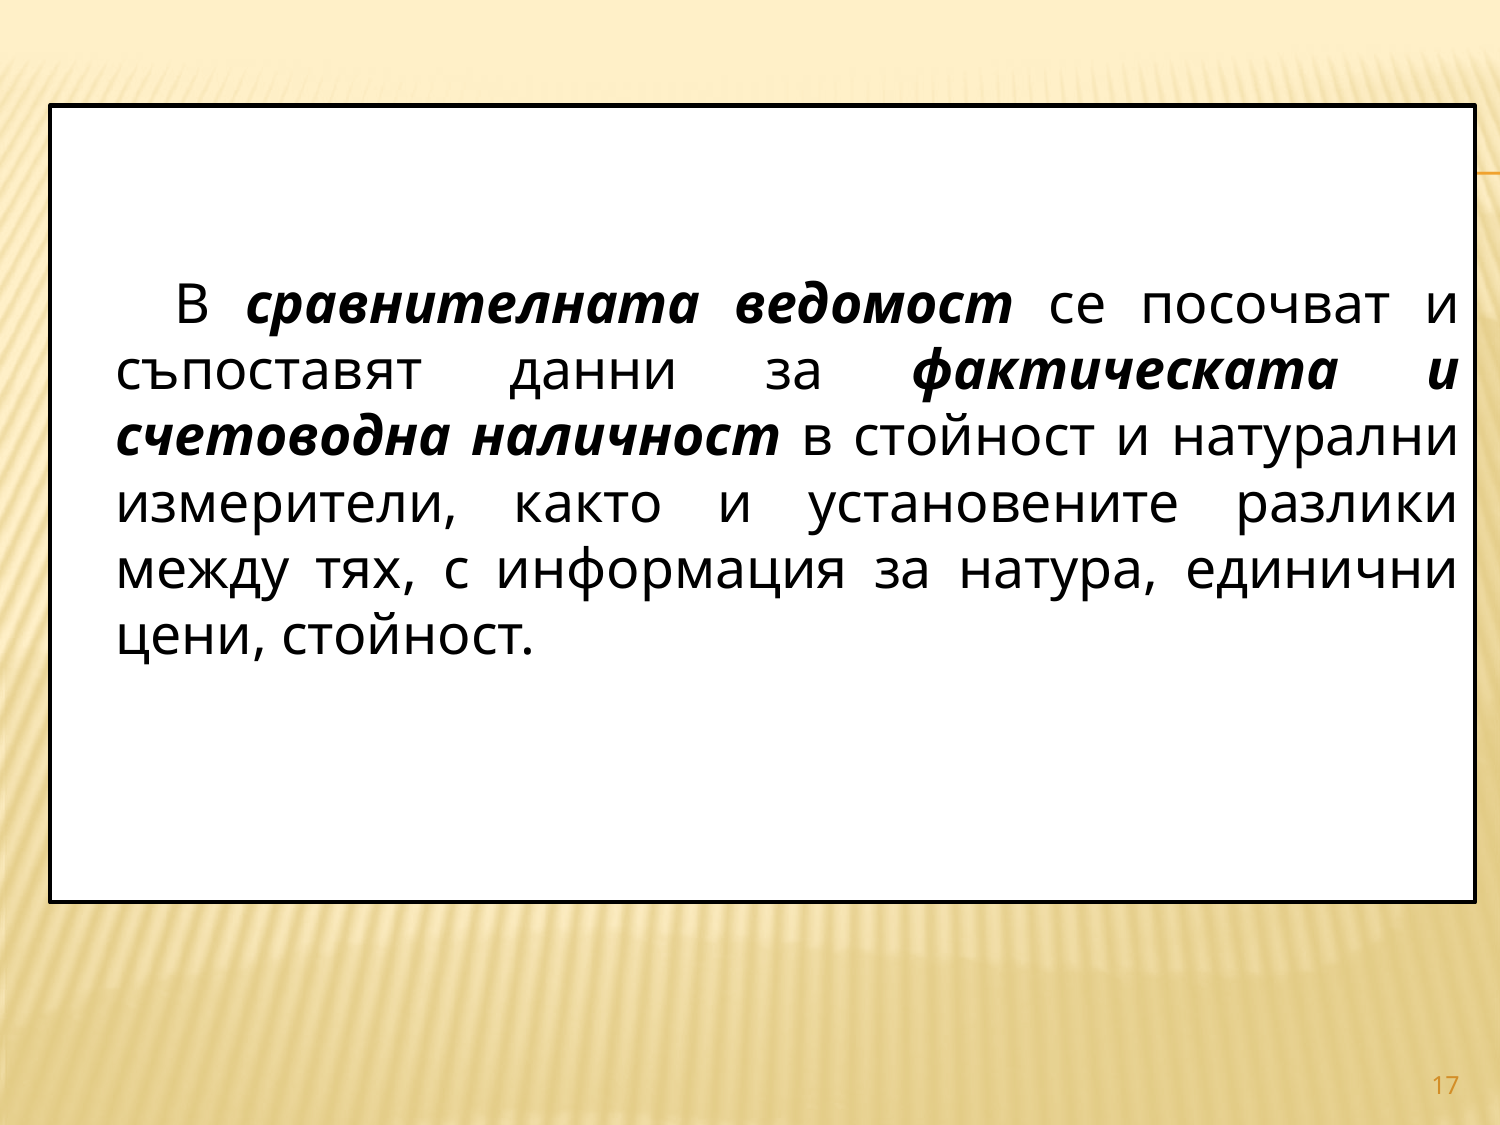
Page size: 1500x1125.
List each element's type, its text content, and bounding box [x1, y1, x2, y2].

slide_number 17 [1350, 1061, 1475, 1103]
list В сравнителната ведомост се посочват и съпоставят данни за фактическата и счетоводна наличност в стойност и натурални измерители, както и установените разлики между тях, с информация за натура, единични цени, стойност. [48, 103, 1477, 904]
